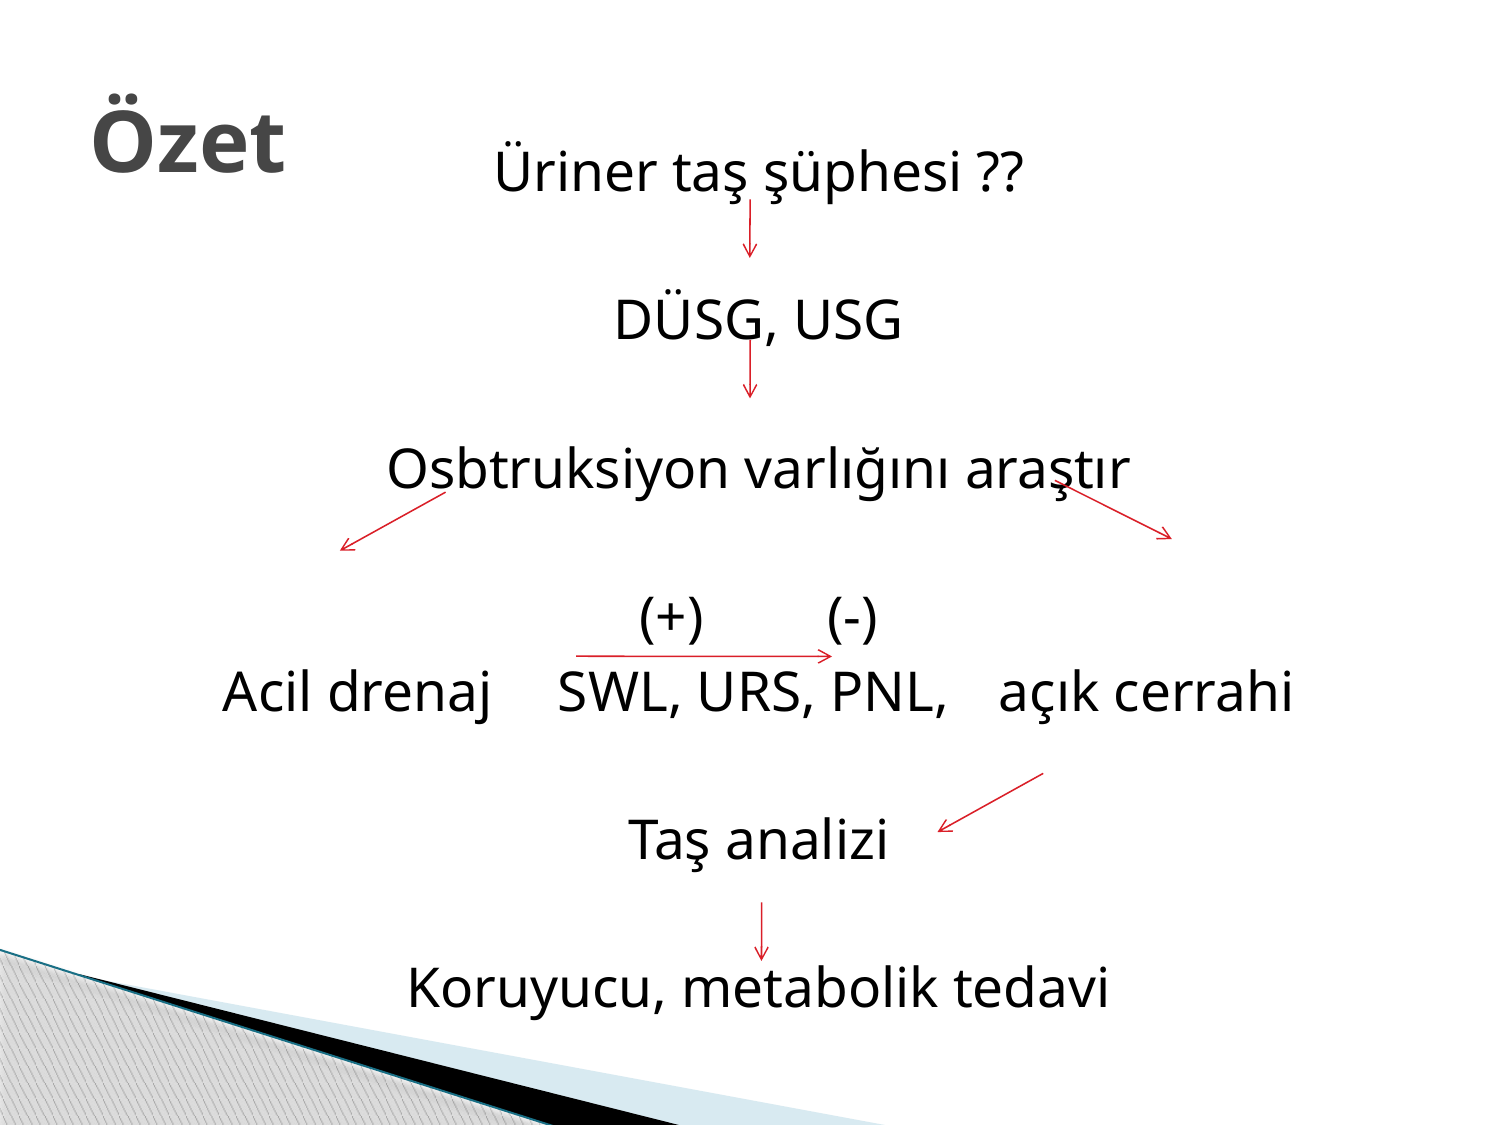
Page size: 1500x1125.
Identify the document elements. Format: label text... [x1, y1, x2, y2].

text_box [1054, 480, 1173, 540]
list Üriner taş şüphesi ?? DÜSG, USG Osbtruksiyon varlığını araştır (+) (-) Acil drenaj SWL, URS, PNL, açık cerrahi Taş analizi Koruyucu, metabolik tedavi [75, 233, 1425, 1079]
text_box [937, 773, 1044, 833]
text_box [339, 491, 446, 551]
title Özet [75, 45, 1425, 233]
